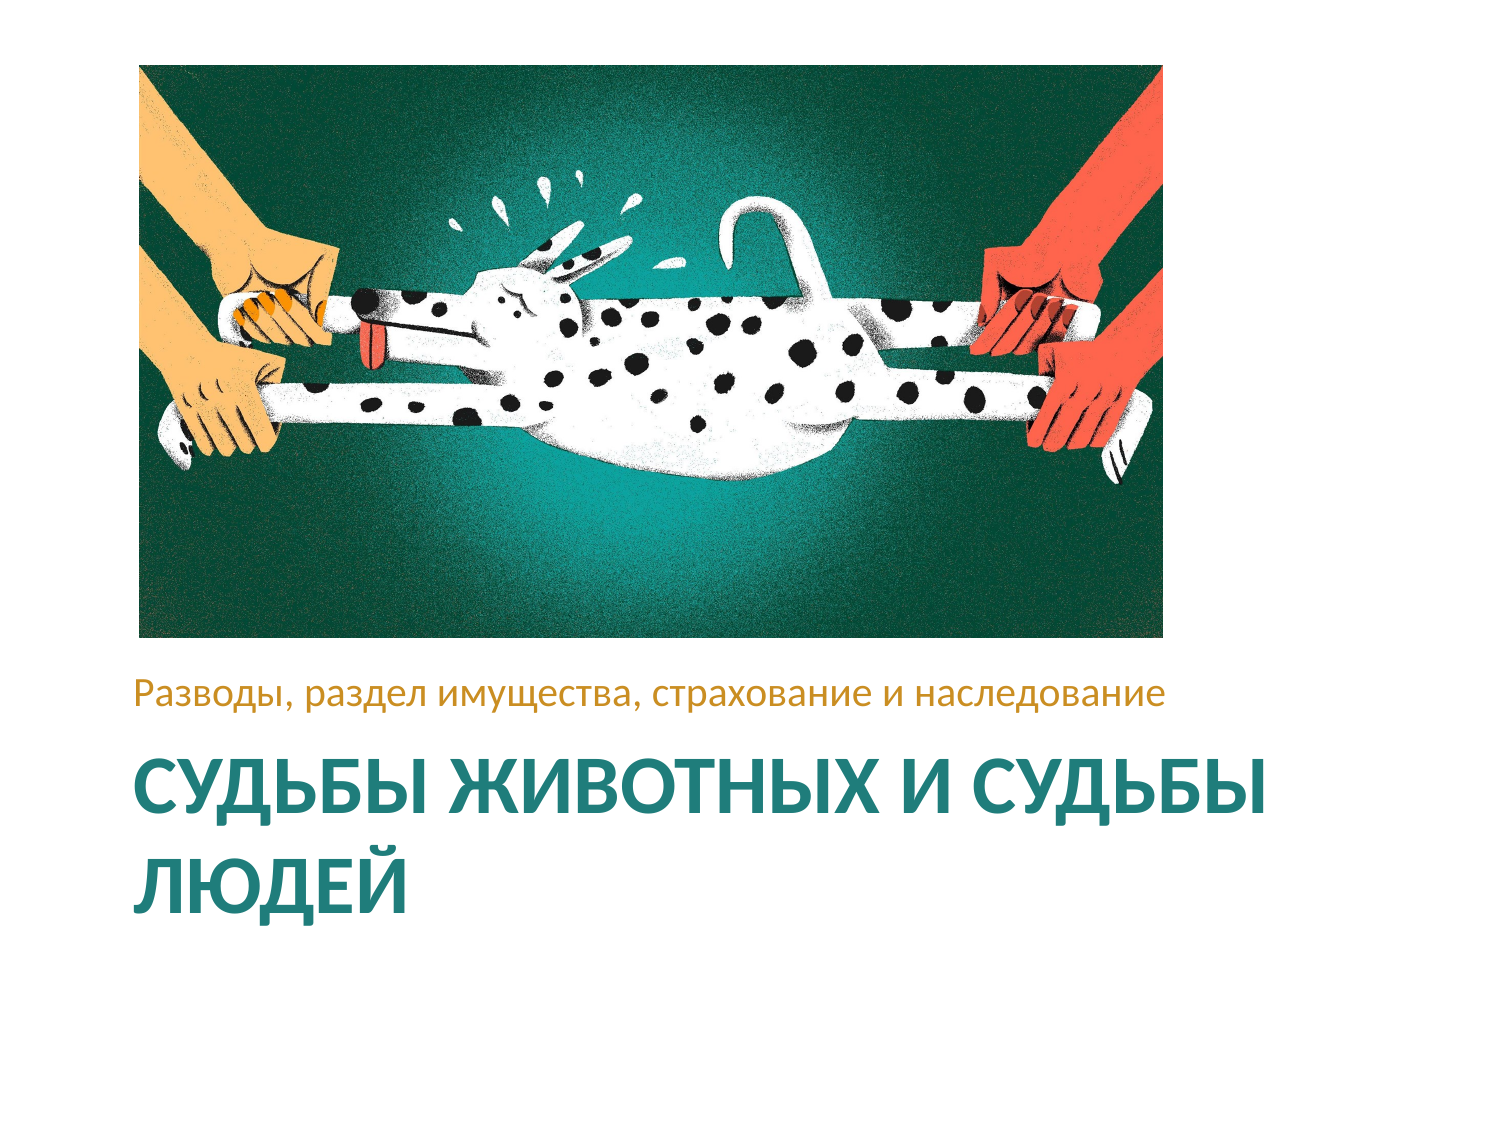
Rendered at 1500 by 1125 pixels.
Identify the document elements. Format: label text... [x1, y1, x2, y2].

text_box Разводы, раздел имущества, страхование и наследование [118, 476, 1394, 723]
picture [139, 64, 1163, 638]
text_box Судьбы животных и судьбы людей [118, 723, 1394, 947]
